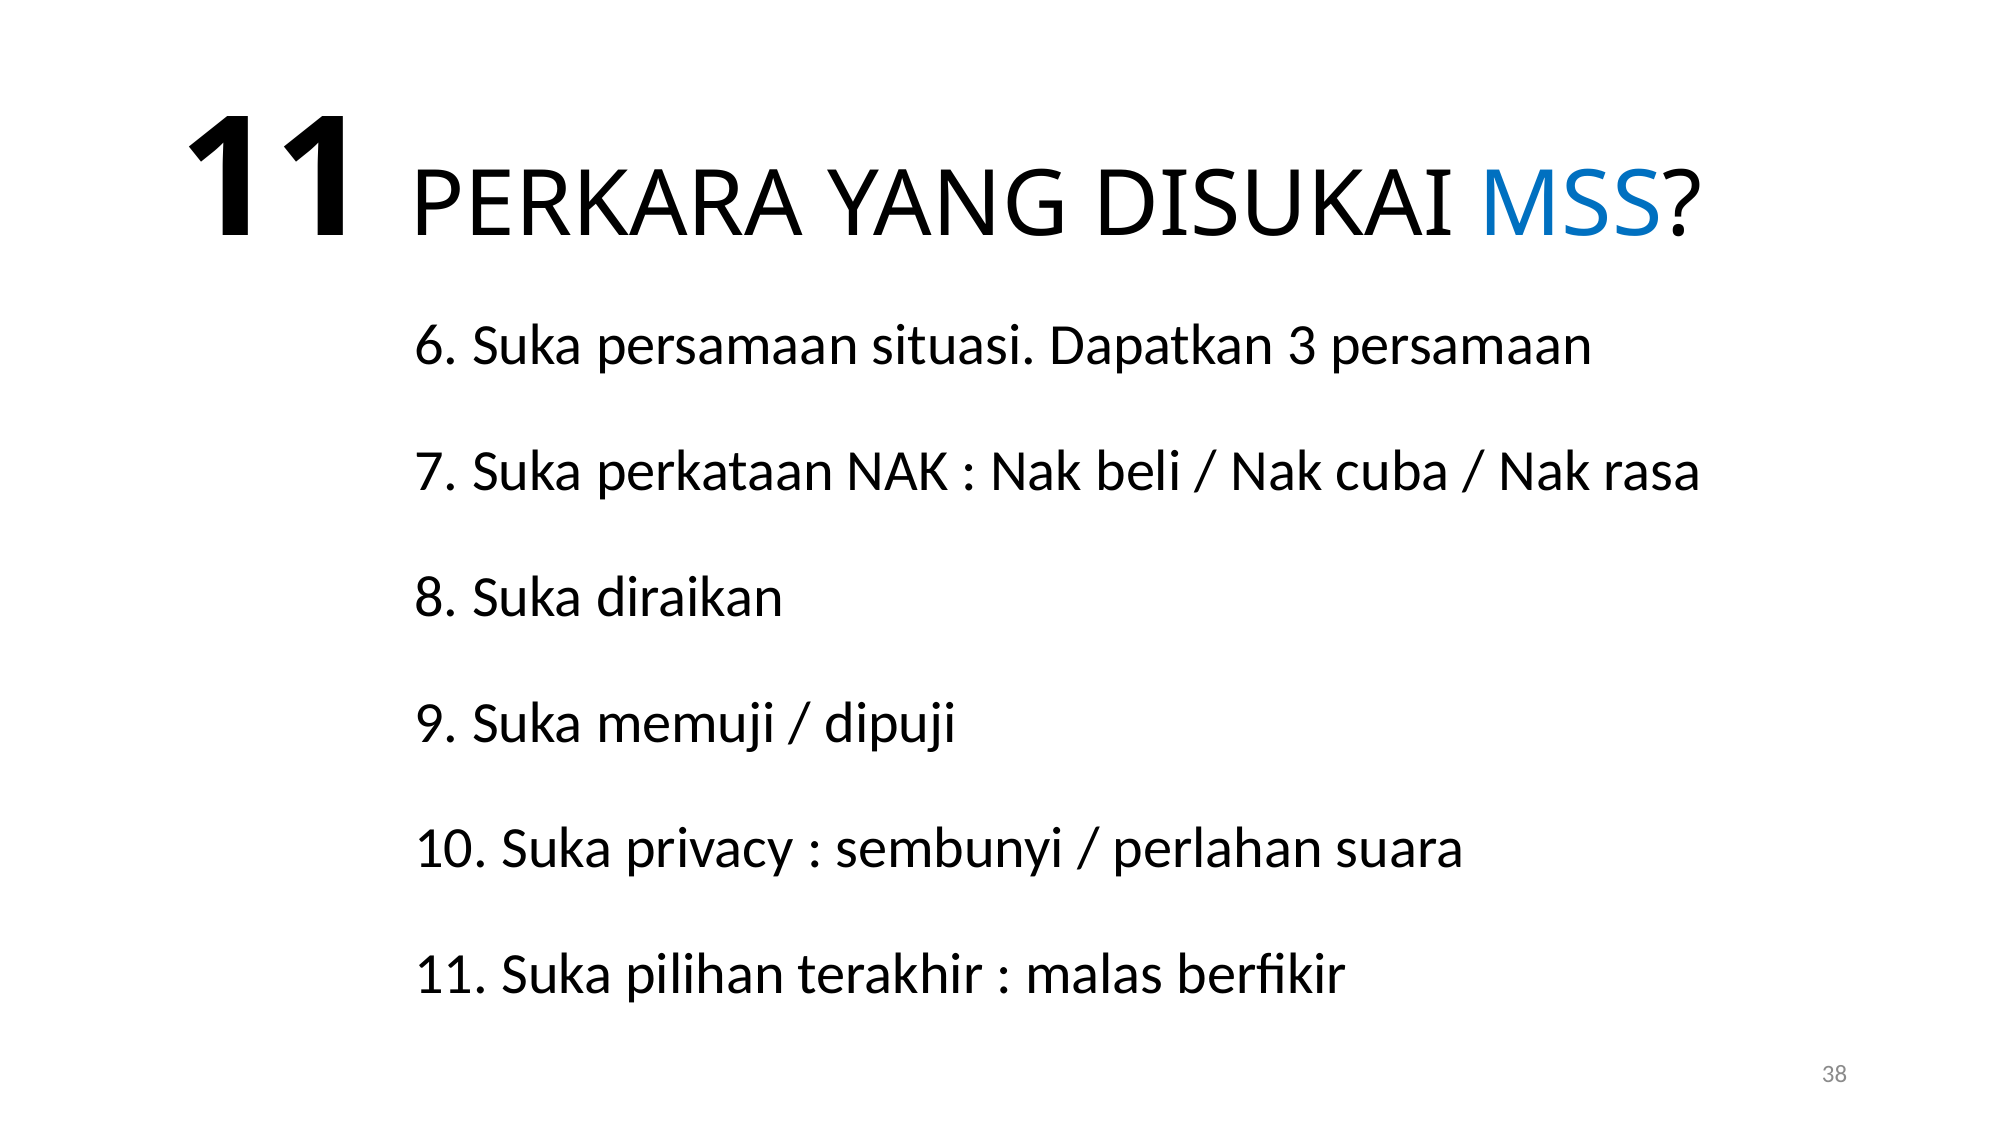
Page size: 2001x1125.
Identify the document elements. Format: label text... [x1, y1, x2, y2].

list 6. Suka persamaan situasi. Dapatkan 3 persamaan 7. Suka perkataan NAK : Nak beli / Nak cuba / Nak rasa 8. Suka diraikan 9. Suka memuji / dipuji 10. Suka privacy : sembunyi / perlahan suara 11. Suka pilihan terakhir : malas berfikir [399, 263, 1965, 929]
slide_number 38 [1412, 1042, 1863, 1103]
title 11 PERKARA YANG DISUKAI MSS? [164, 50, 1815, 314]
